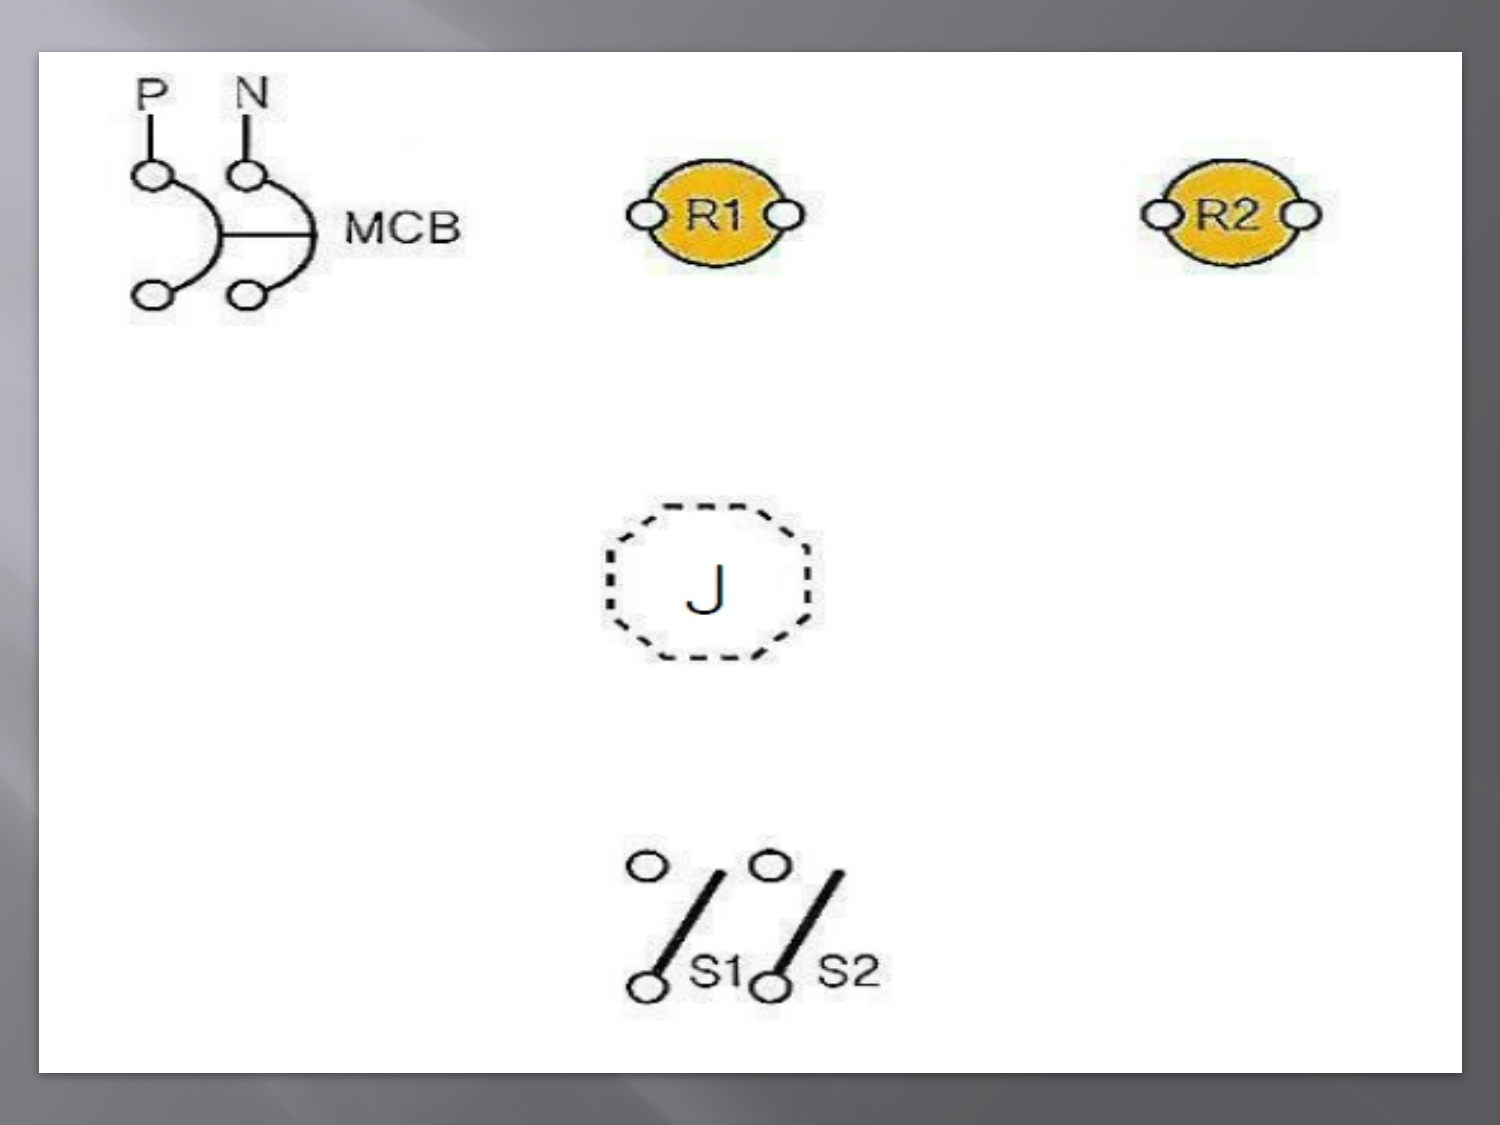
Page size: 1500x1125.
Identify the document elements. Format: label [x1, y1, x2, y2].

list [52, 66, 1448, 1059]
